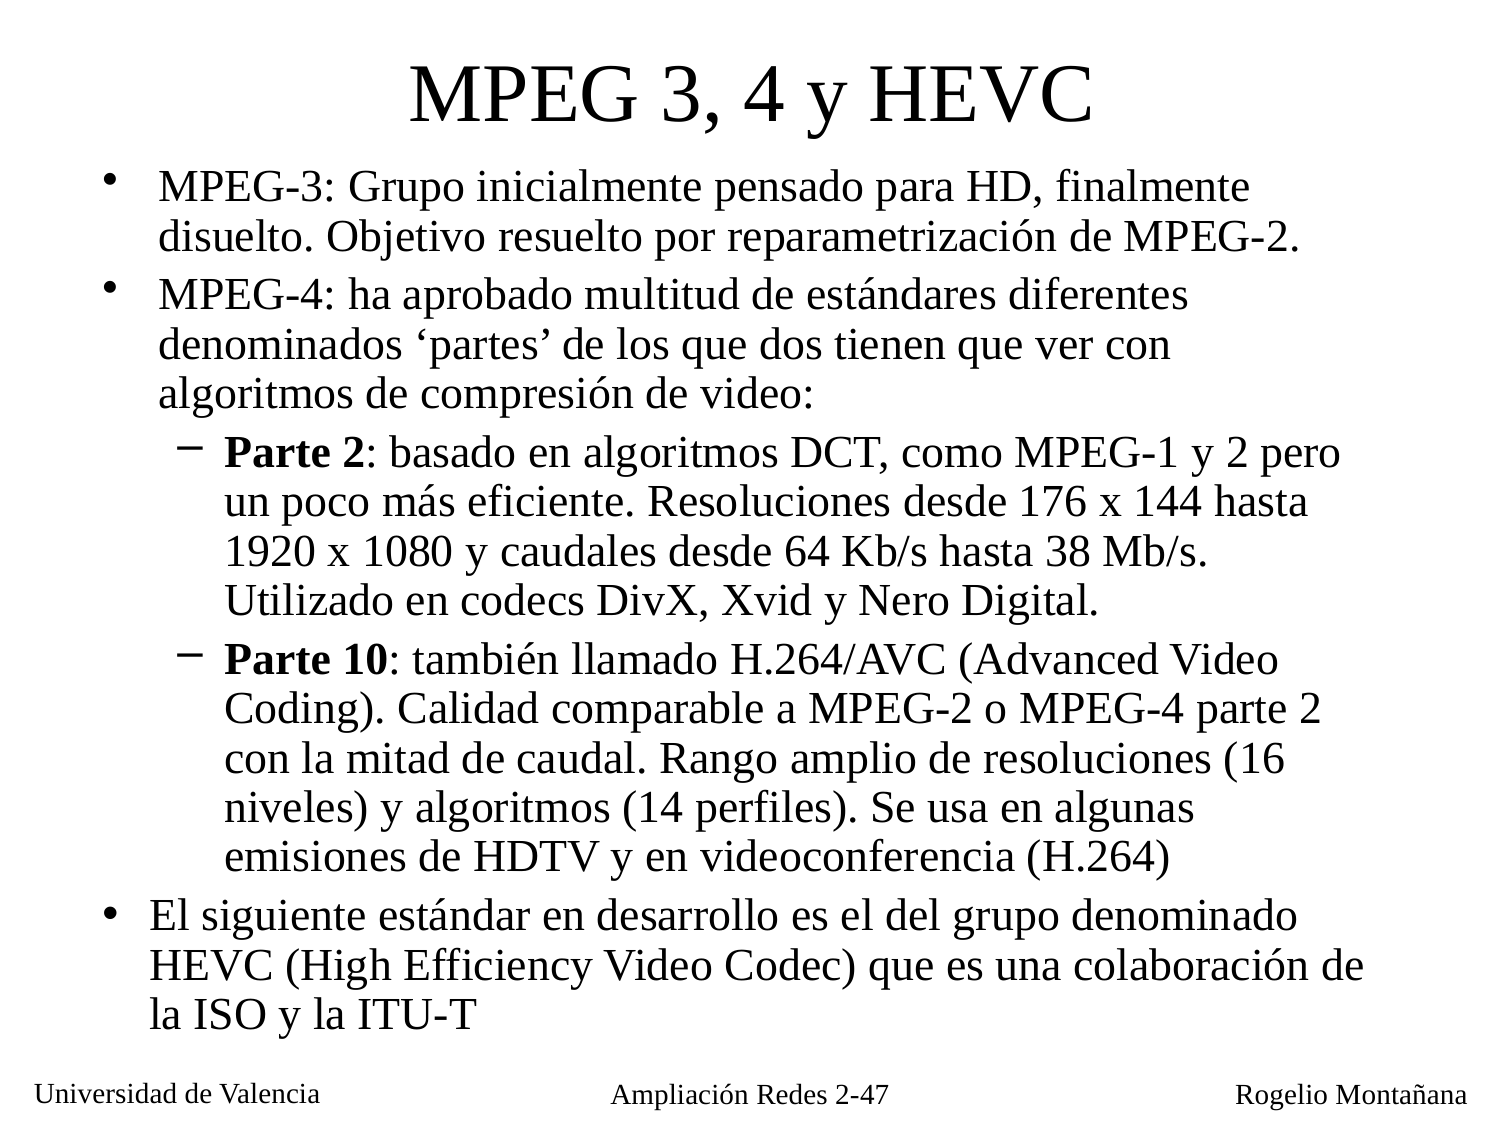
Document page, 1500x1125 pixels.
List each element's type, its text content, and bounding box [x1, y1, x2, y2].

text_box MPEG 3, 4 y HEVC [87, 7, 1438, 170]
text_box MPEG-3: Grupo inicialmente pensado para HD, finalmente disuelto. Objetivo resuelto por reparametrización de MPEG-2. MPEG-4: ha aprobado multitud de estándares diferentes denominados ‘partes’ de los que dos tienen que ver con algoritmos de compresión de video: Parte 2: basado en algoritmos DCT, como MPEG-1 y 2 pero un poco más eficiente. Resoluciones desde 176 x 144 hasta 1920 x 1080 y caudales desde 64 Kb/s hasta 38 Mb/s. Utilizado en codecs DivX, Xvid y Nero Digital. Parte 10: también llamado H.264/AVC (Advanced Video Coding). Calidad comparable a MPEG-2 o MPEG-4 parte 2 con la mitad de caudal. Rango amplio de resoluciones (16 niveles) y algoritmos (14 perfiles). Se usa en algunas emisiones de HDTV y en videoconferencia (H.264) El siguiente estándar en desarrollo es el del grupo denominado HEVC (High Efficiency Video Codec) que es una colaboración de la ISO y la ITU-T [87, 154, 1388, 864]
slide_number Ampliación Redes 2-47 [584, 1067, 916, 1116]
